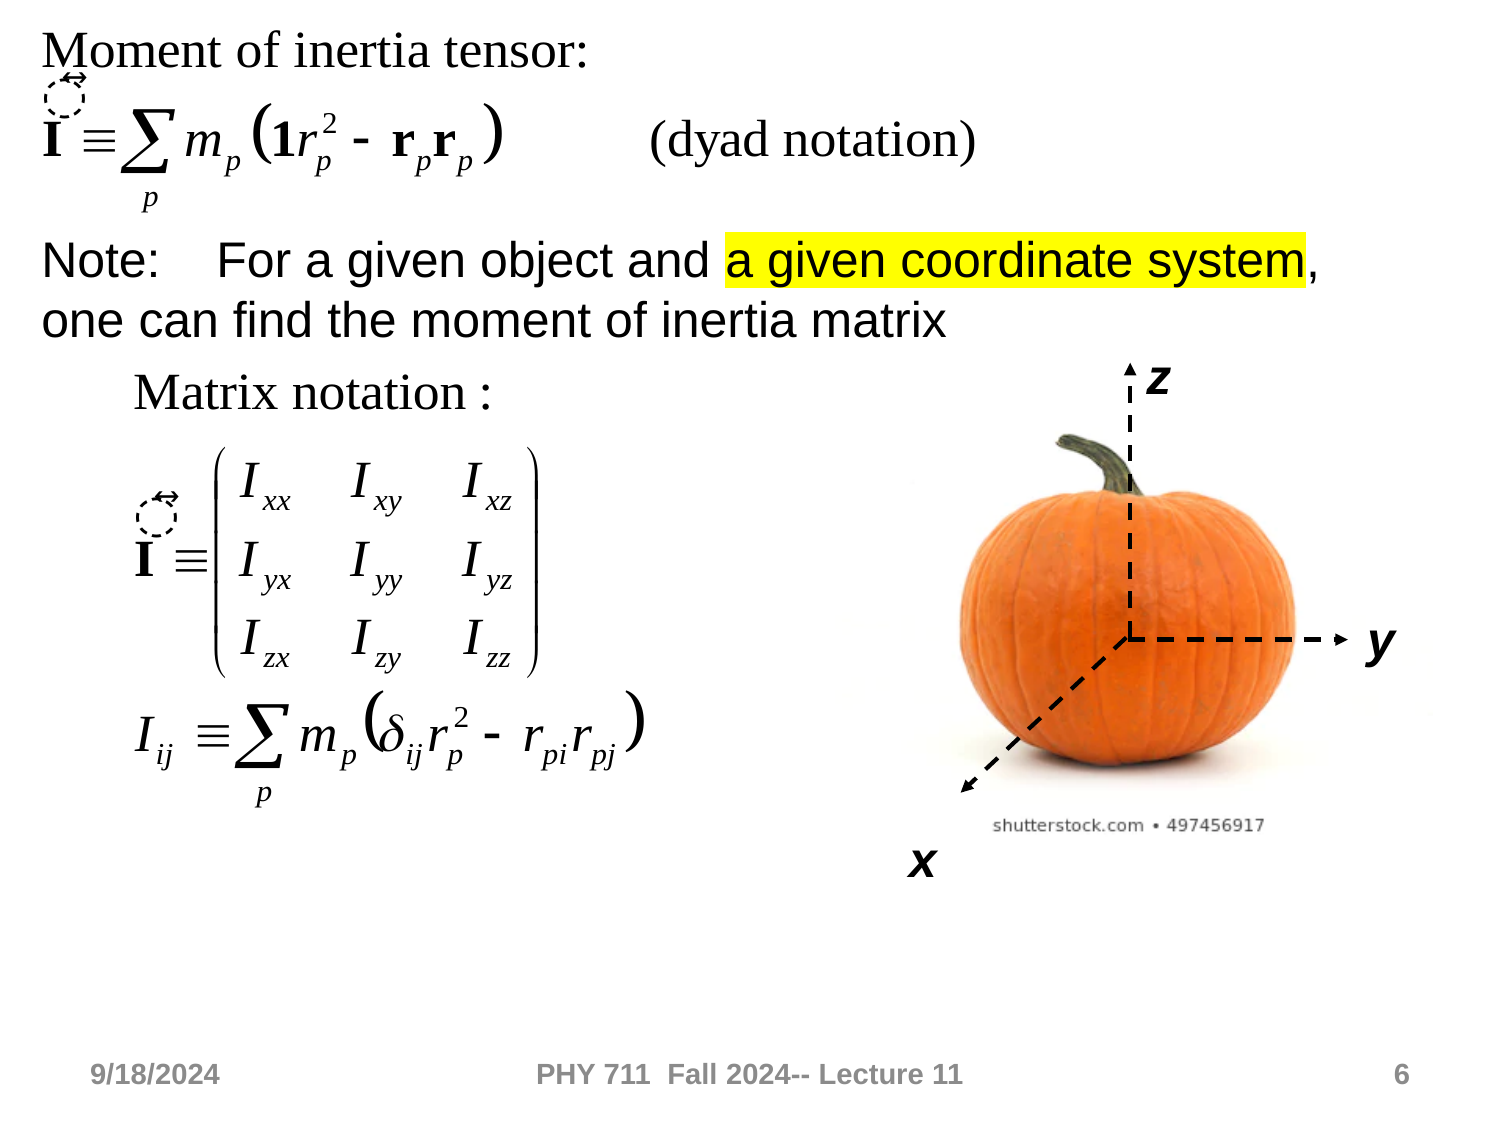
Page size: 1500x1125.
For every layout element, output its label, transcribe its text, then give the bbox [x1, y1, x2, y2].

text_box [960, 637, 1127, 793]
picture [827, 402, 1433, 841]
slide_number 6 [1074, 1042, 1425, 1103]
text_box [124, 362, 780, 821]
text_box x [894, 849, 975, 895]
footer PHY 711 Fall 2024-- Lecture 11 [450, 1042, 1050, 1103]
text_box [32, 21, 988, 223]
text_box Note: For a given object and a given coordinate system, one can find the moment of inertia matrix [26, 219, 1348, 355]
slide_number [75, 1042, 425, 1103]
text_box z [1131, 337, 1213, 401]
